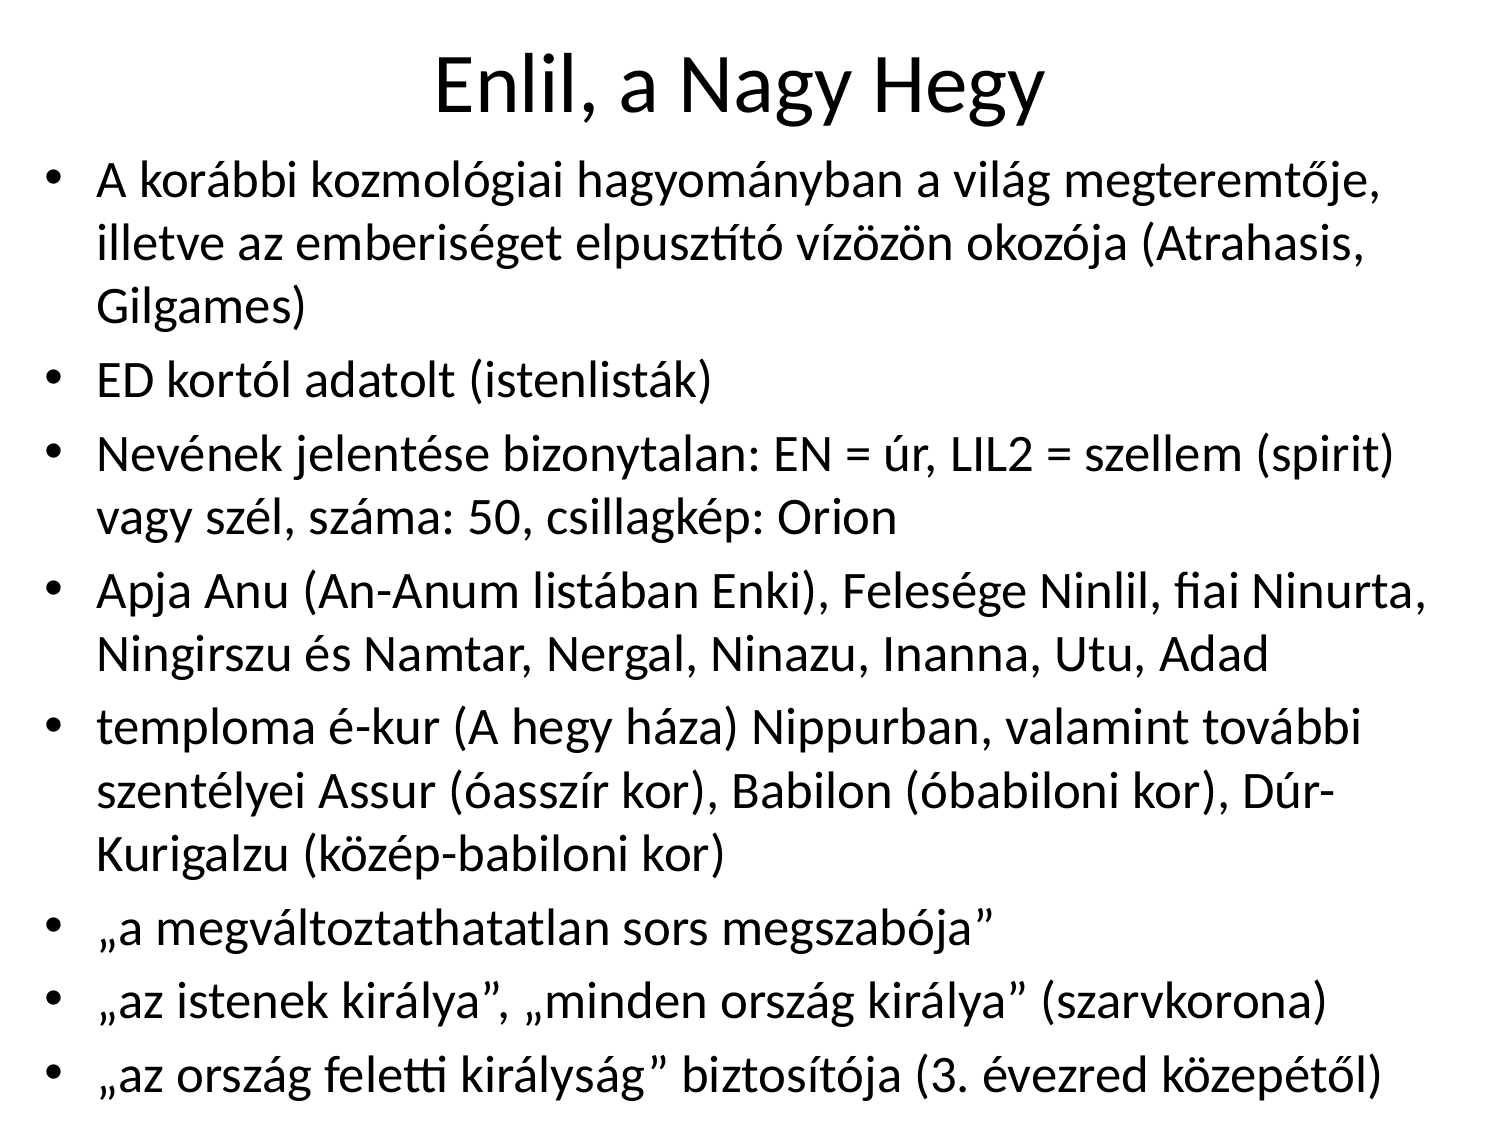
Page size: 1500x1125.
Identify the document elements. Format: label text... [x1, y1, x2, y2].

list A korábbi kozmológiai hagyományban a világ megteremtője, illetve az emberiséget elpusztító vízözön okozója (Atrahasis, Gilgames) ED kortól adatolt (istenlisták) Nevének jelentése bizonytalan: EN = úr, LIL2 = szellem (spirit) vagy szél, száma: 50, csillagkép: Orion Apja Anu (An-Anum listában Enki), Felesége Ninlil, fiai Ninurta, Ningirszu és Namtar, Nergal, Ninazu, Inanna, Utu, Adad temploma é-kur (A hegy háza) Nippurban, valamint további szentélyei Assur (óasszír kor), Babilon (óbabiloni kor), Dúr-Kurigalzu (közép-babiloni kor) „a megváltoztathatatlan sors megszabója” „az istenek királya”, „minden ország királya” (szarvkorona) „az ország feletti királyság” biztosítója (3. évezred közepétől) [29, 137, 1471, 1125]
title Enlil, a Nagy Hegy [75, 19, 1425, 137]
